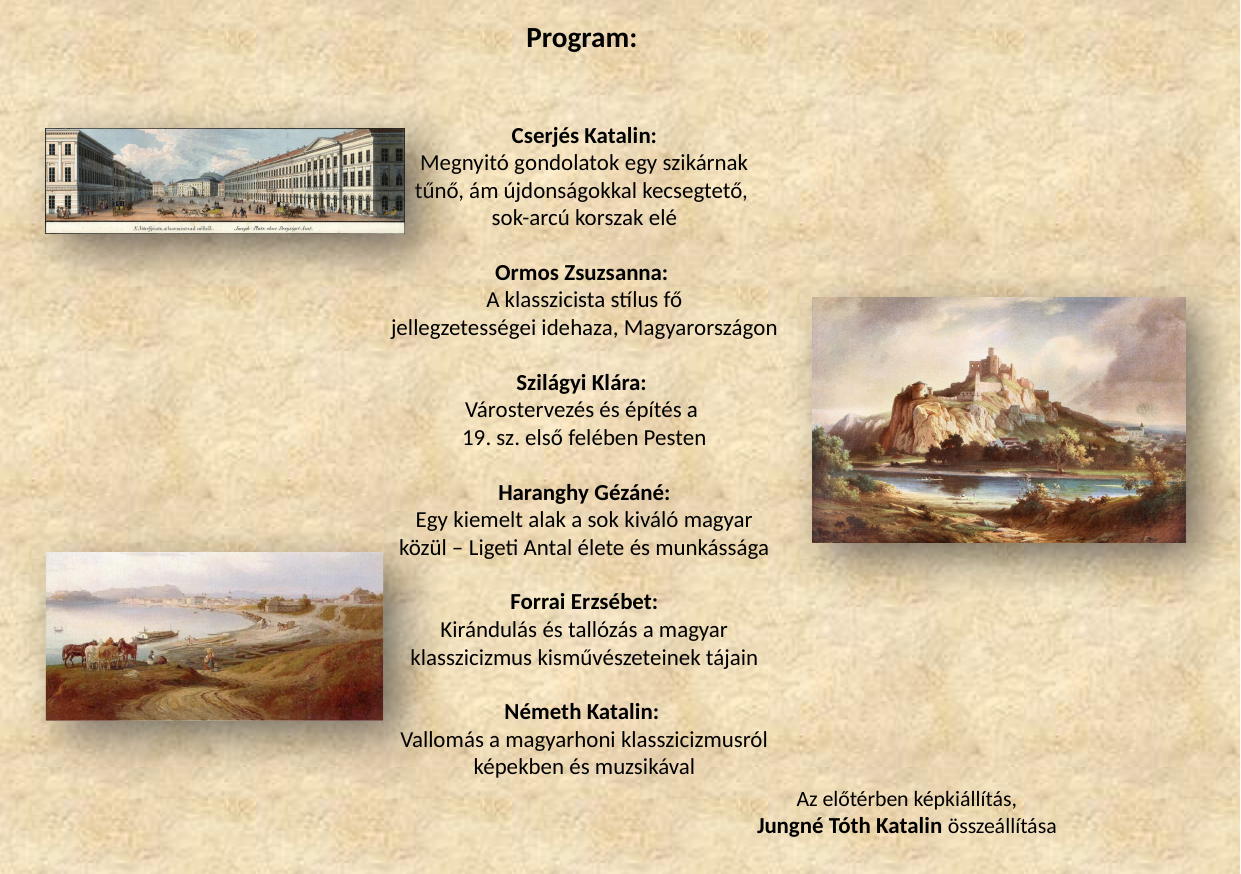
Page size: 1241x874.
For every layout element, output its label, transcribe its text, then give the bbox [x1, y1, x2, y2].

text_box Program: [391, 11, 773, 61]
text_box Az előtérben képkiállítás, Jungné Tóth Katalin összeállítása [607, 777, 1207, 874]
picture [0, 0, 1241, 874]
text_box Cserjés Katalin: Megnyitó gondolatok egy szikárnak tűnő, ám újdonságokkal kecsegtető, sok-arcú korszak elé Ormos Zsuzsanna: A klasszicista stílus fő jellegzetességei idehaza, Magyarországon Szilágyi Klára: Várostervezés és építés a 19. sz. első felében Pesten Haranghy Gézáné: Egy kiemelt alak a sok kiváló magyar közül – Ligeti Antal élete és munkássága Forrai Erzsébet: Kirándulás és tallózás a magyar klasszicizmus kisművészeteinek tájain Németh Katalin: Vallomás a magyarhoni klasszicizmusról képekben és muzsikával [216, 112, 952, 822]
